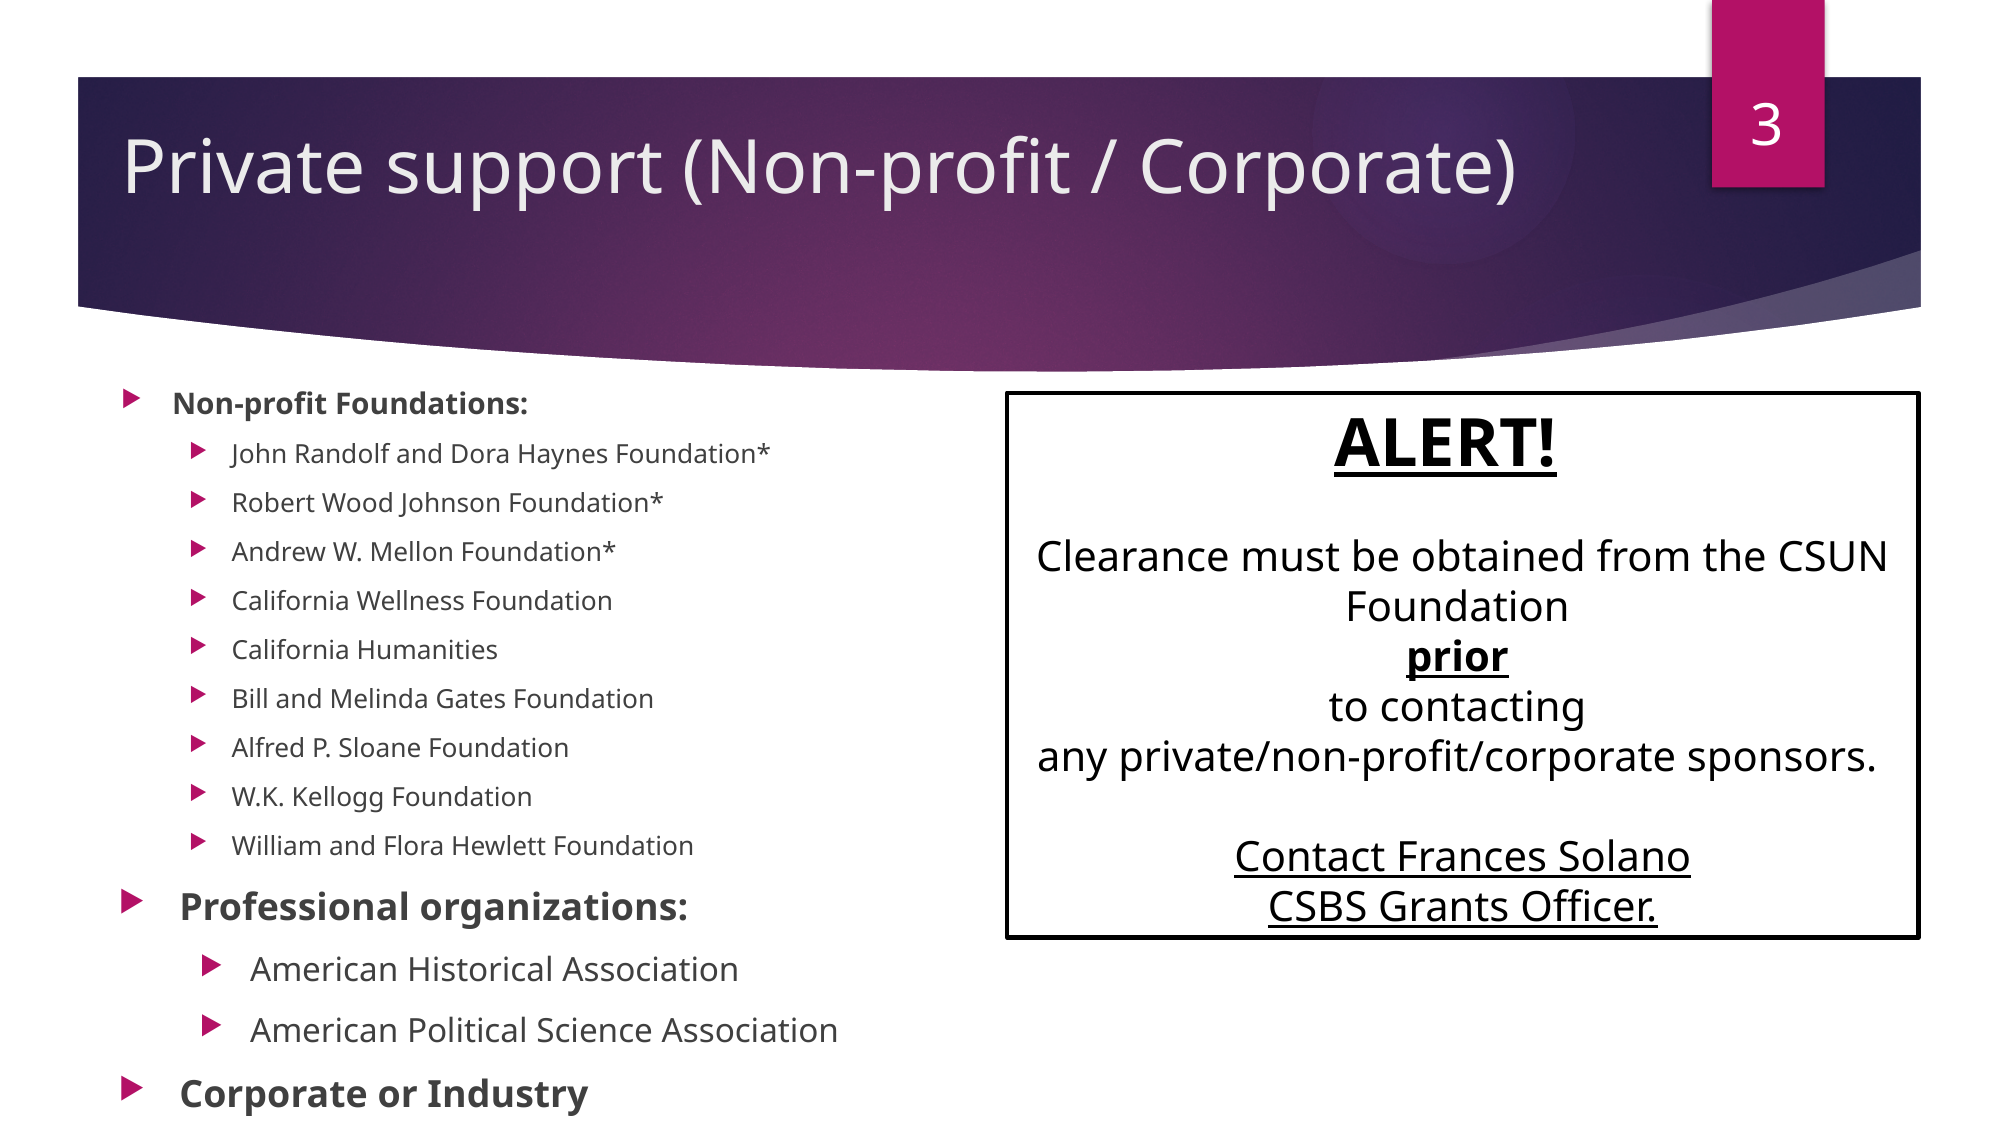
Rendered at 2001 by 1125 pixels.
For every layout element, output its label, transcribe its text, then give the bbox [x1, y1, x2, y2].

list Professional organizations: American Historical Association American Political Science Association Corporate or Industry [103, 875, 875, 1125]
title Private support (Non-profit / Corporate) [106, 74, 1649, 254]
list Non-profit Foundations: John Randolf and Dora Haynes Foundation* Robert Wood Johnson Foundation* Andrew W. Mellon Foundation* California Wellness Foundation California Humanities Bill and Melinda Gates Foundation Alfred P. Sloane Foundation W.K. Kellogg Foundation William and Flora Hewlett Foundation [106, 376, 989, 870]
text_box ALERT! Clearance must be obtained from the CSUN Foundation prior to contacting any private/non-profit/corporate sponsors. Contact Frances Solano CSBS Grants Officer. [1007, 392, 1919, 938]
slide_number 3 [1698, 48, 1836, 175]
